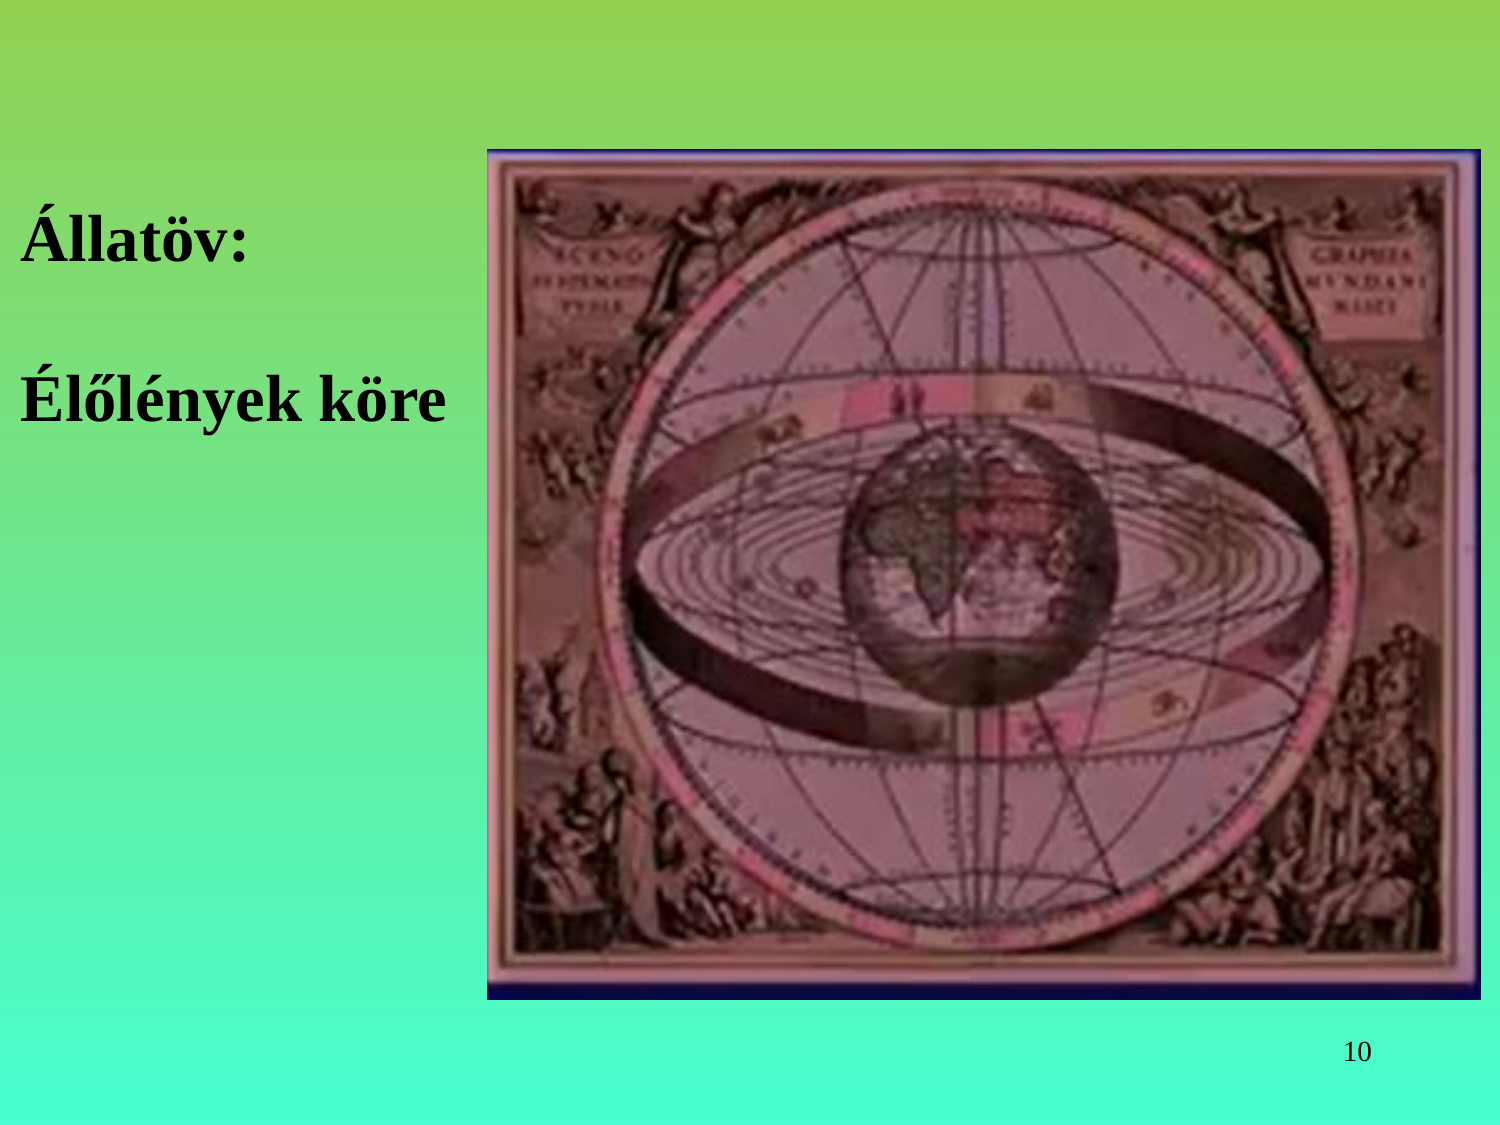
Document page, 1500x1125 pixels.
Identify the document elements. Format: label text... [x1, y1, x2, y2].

text_box Állatöv: Élőlények köre [5, 187, 487, 443]
slide_number 10 [1074, 1025, 1388, 1100]
picture [487, 149, 1481, 1000]
